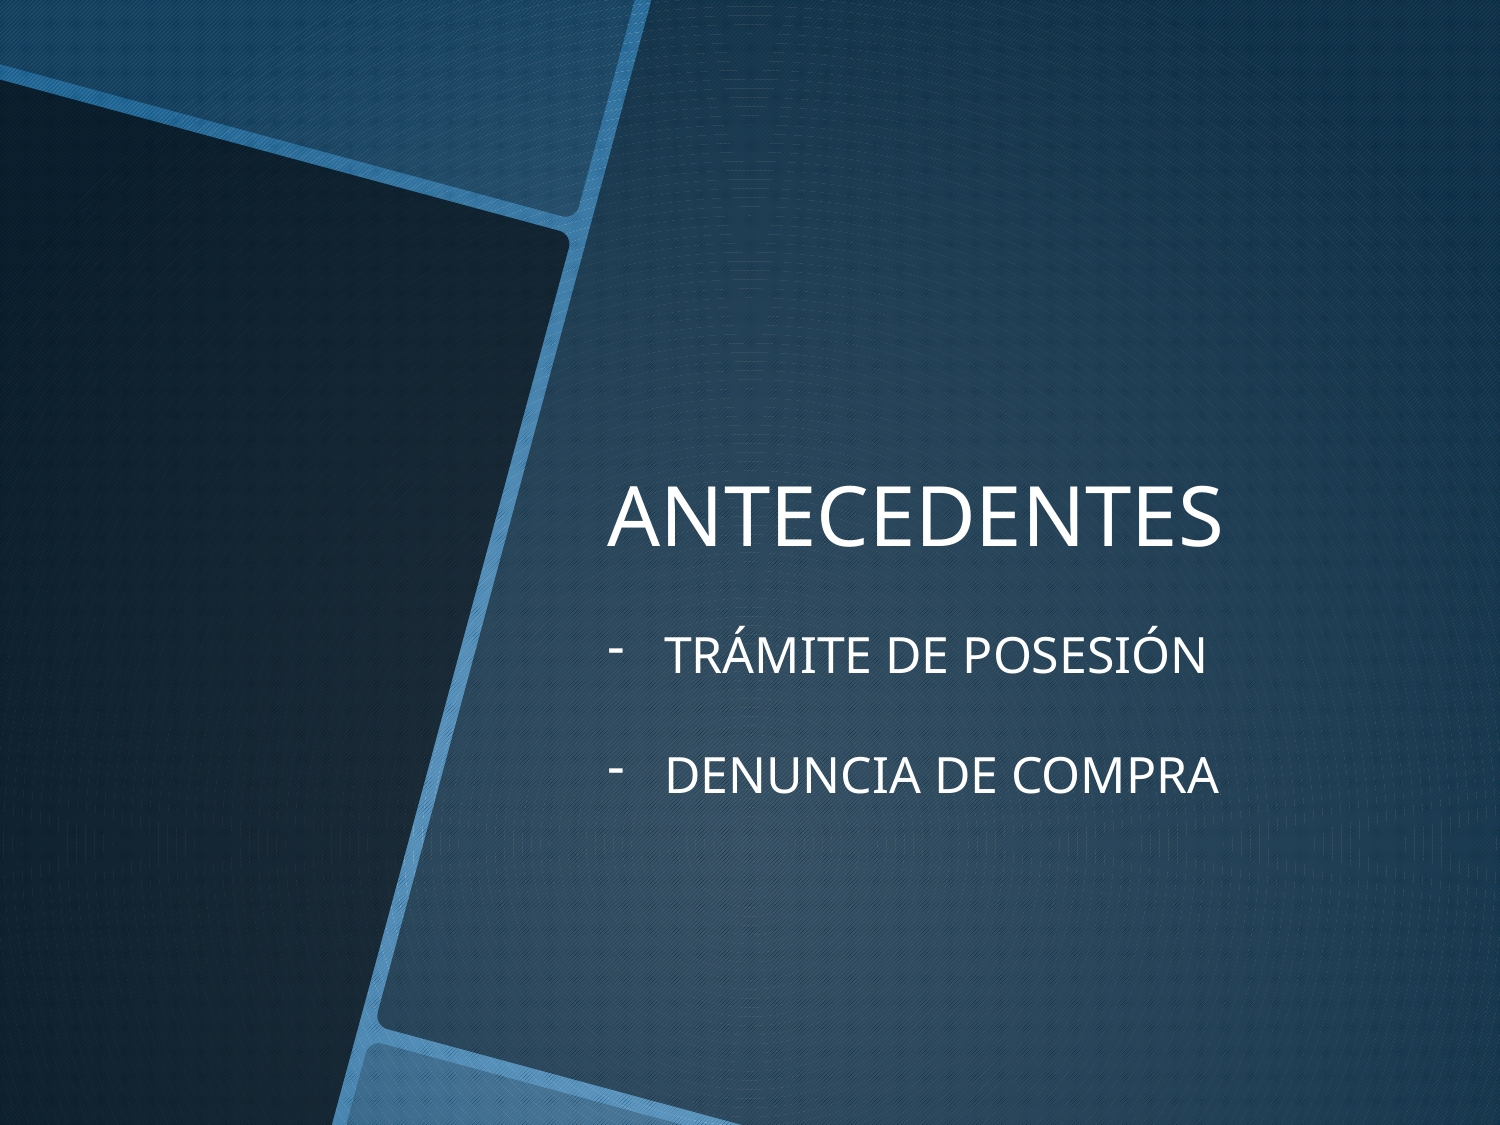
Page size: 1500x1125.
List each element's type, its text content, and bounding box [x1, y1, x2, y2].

text_box ANTECEDENTES TRÁMITE DE POSESIÓN DENUNCIA DE COMPRA [593, 456, 1239, 811]
